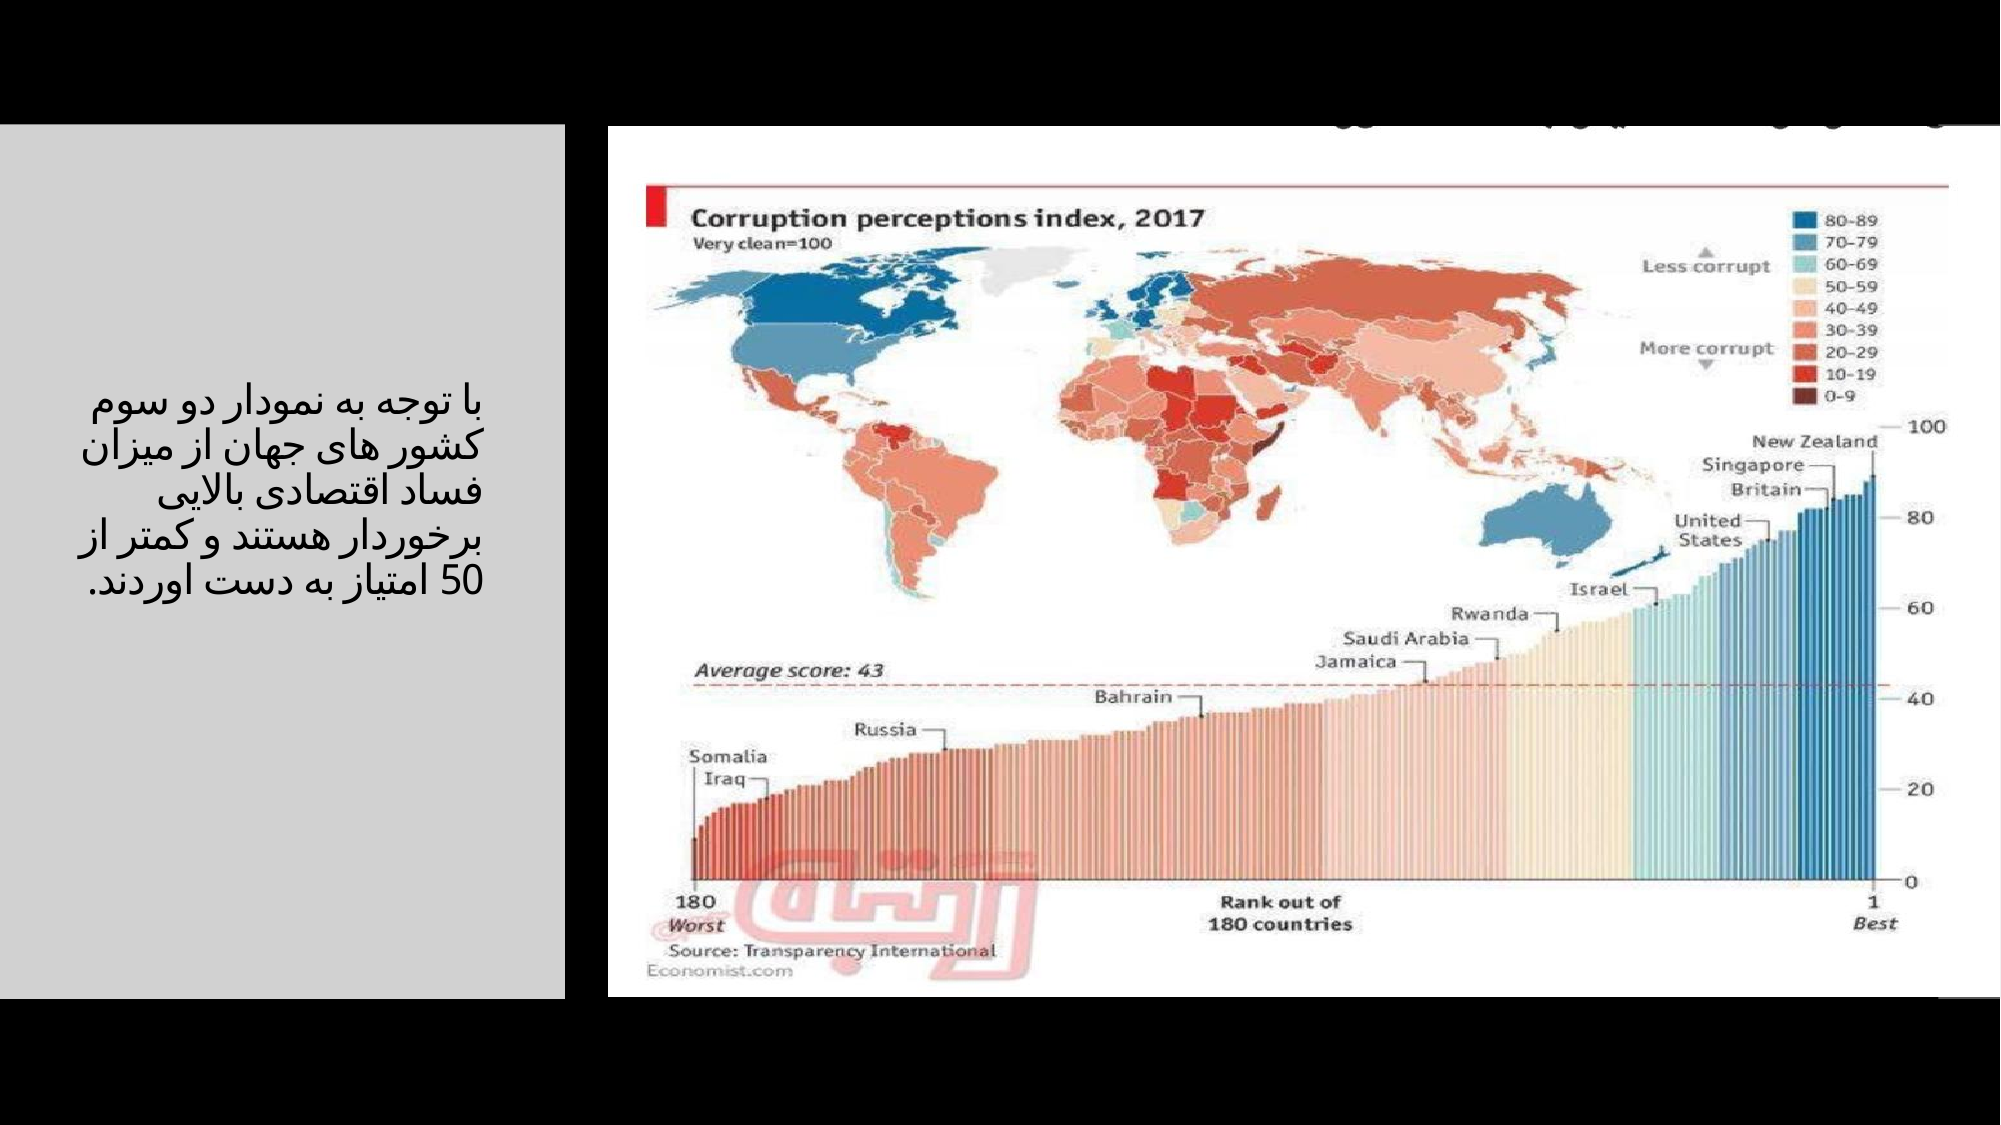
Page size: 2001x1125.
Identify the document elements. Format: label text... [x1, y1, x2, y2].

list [608, 126, 2000, 997]
title با توجه به نمودار دو سوم کشور های جهان از میزان فساد اقتصادی بالایی برخوردار هستند و کمتر از 50 امتیاز به دست اوردند. [15, 315, 500, 667]
